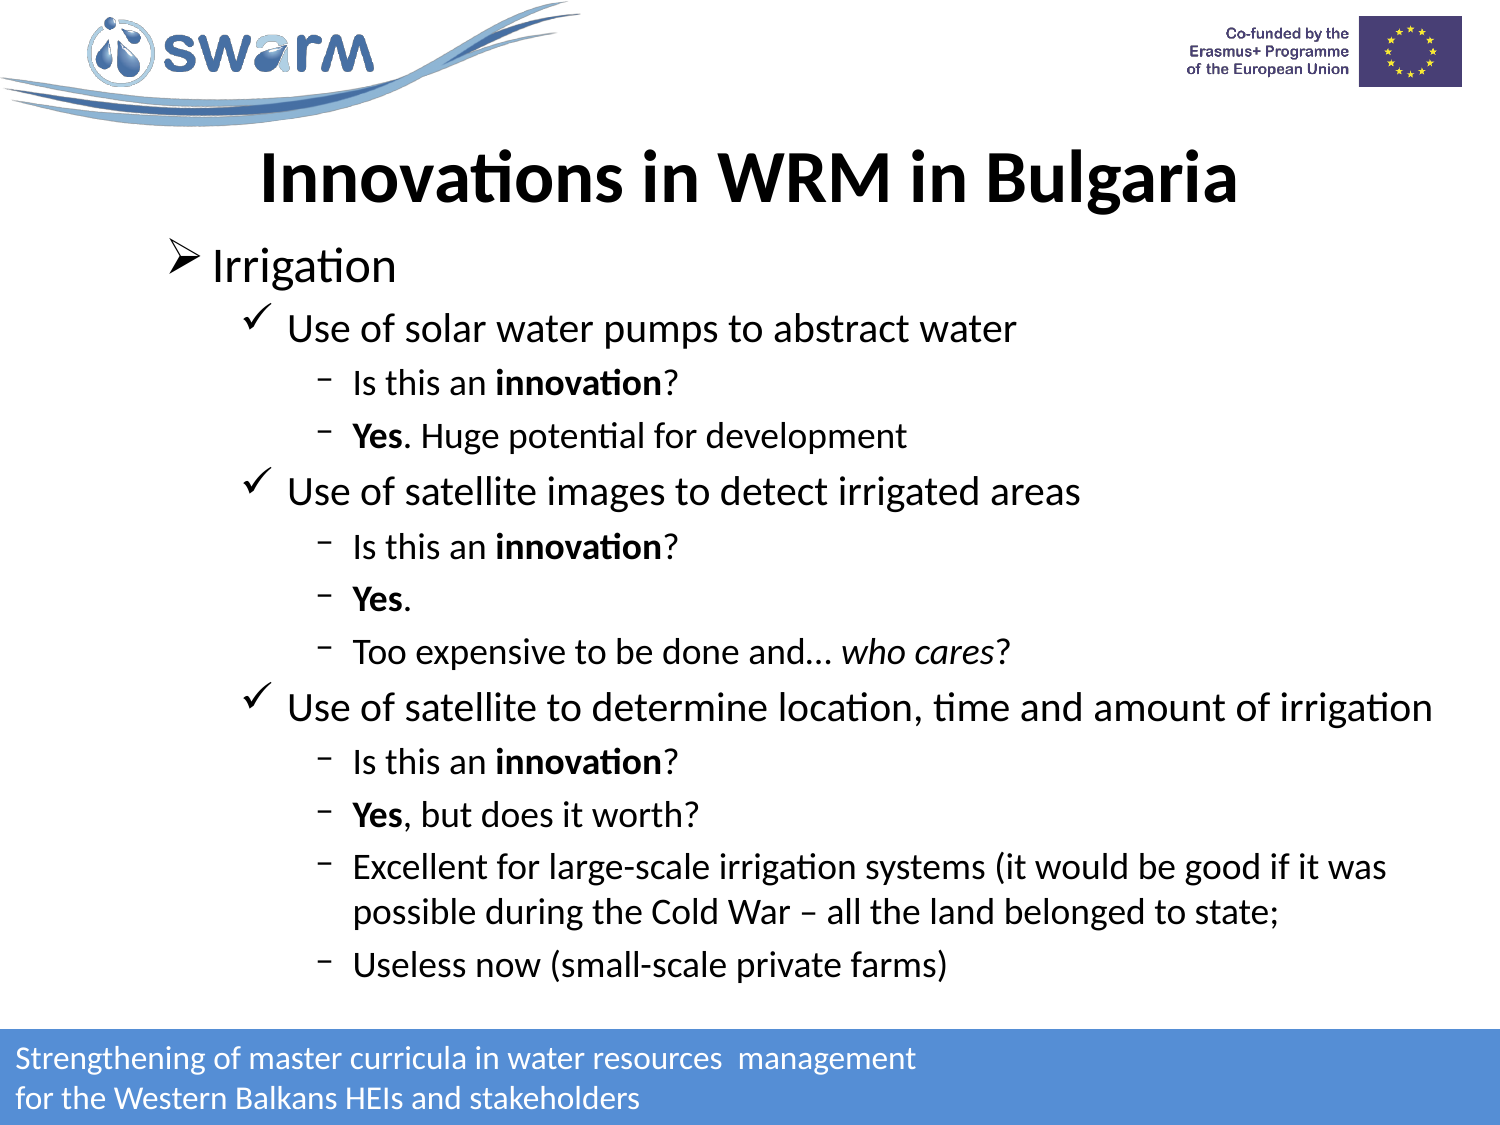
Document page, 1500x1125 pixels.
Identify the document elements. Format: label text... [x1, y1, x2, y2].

picture [0, 0, 588, 156]
title Innovations in WRM in Bulgaria [75, 120, 1425, 224]
list Irrigation Use of solar water pumps to abstract water Is this an innovation? Yes. Huge potential for development Use of satellite images to detect irrigated areas Is this an innovation? Yes. Too expensive to be done and… who cares? Use of satellite to determine location, time and amount of irrigation Is this an innovation? Yes, but does it worth? Excellent for large-scale irrigation systems (it would be good if it was possible during the Cold War – all the land belonged to state; Useless now (small-scale private farms) [75, 224, 1462, 1005]
picture [1186, 16, 1463, 87]
text_box [0, 1027, 1500, 1125]
text_box Strengthening of master curricula in water resources management for the Western Balkans HEIs and stakeholders [0, 1029, 1000, 1124]
